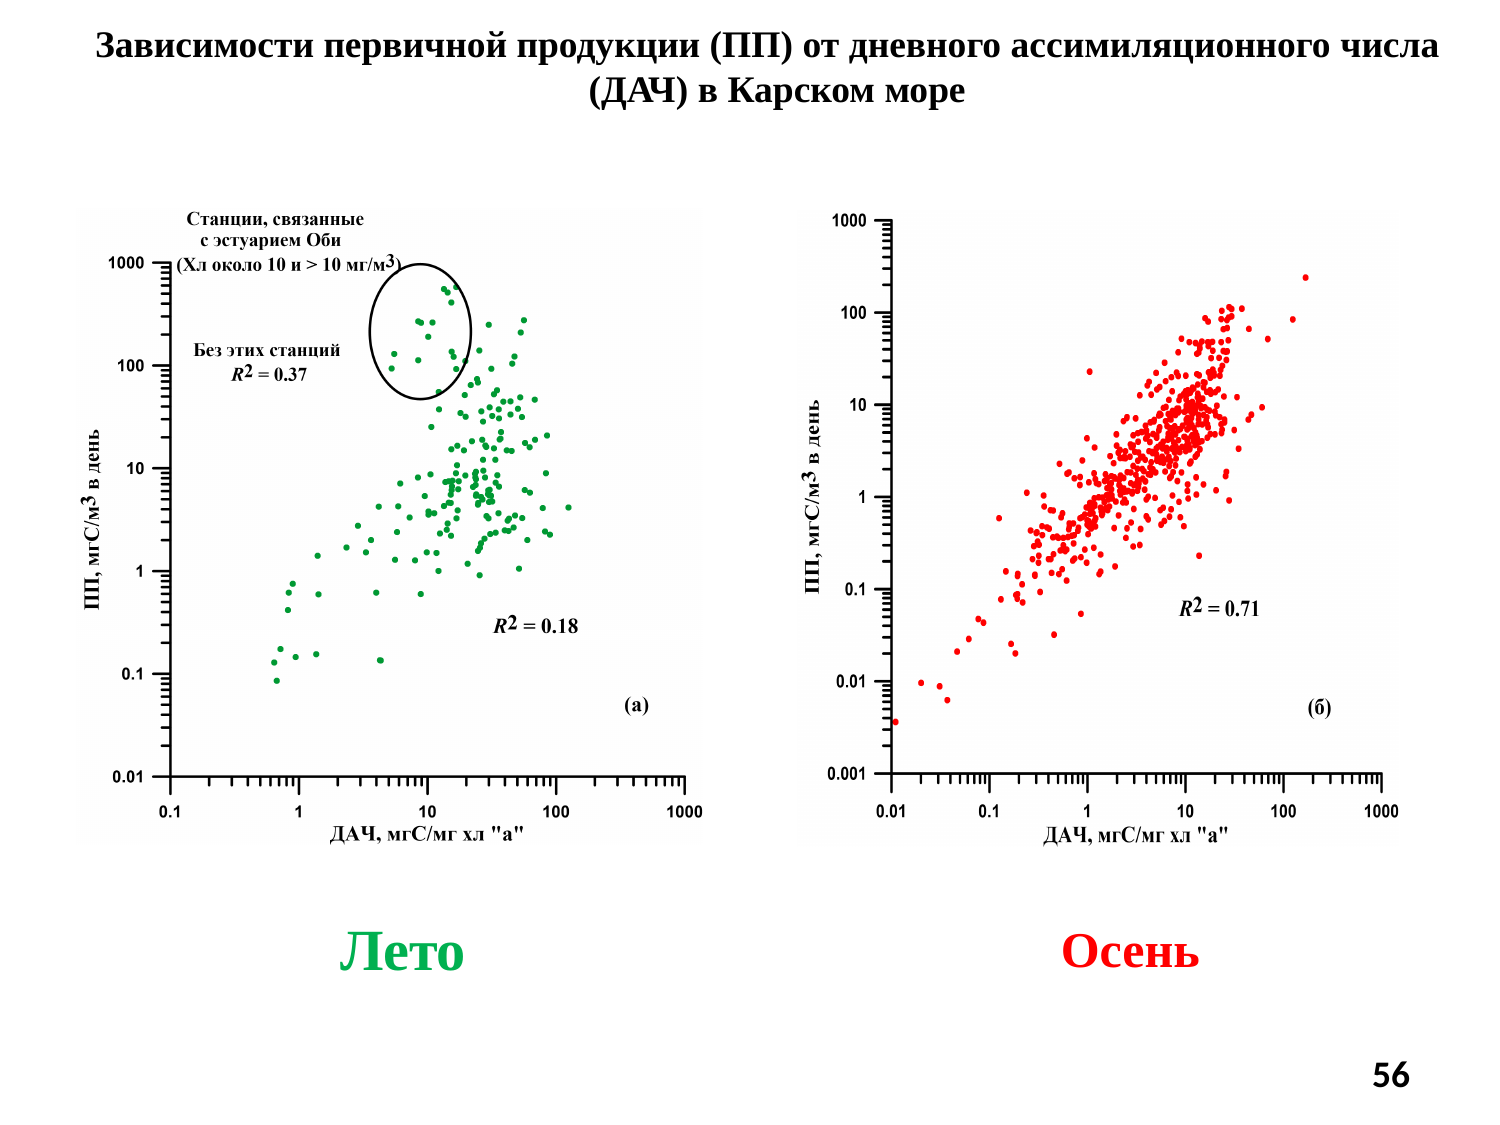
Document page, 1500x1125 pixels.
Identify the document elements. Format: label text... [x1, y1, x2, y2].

picture [76, 207, 703, 845]
slide_number 56 [1074, 1042, 1425, 1103]
text_box Лето [325, 905, 482, 990]
picture [796, 210, 1399, 848]
text_box Осень [1046, 910, 1216, 985]
text_box Зависимости первичной продукции (ПП) от дневного ассимиляционного числа (ДАЧ) в Карском море [76, 12, 1459, 118]
